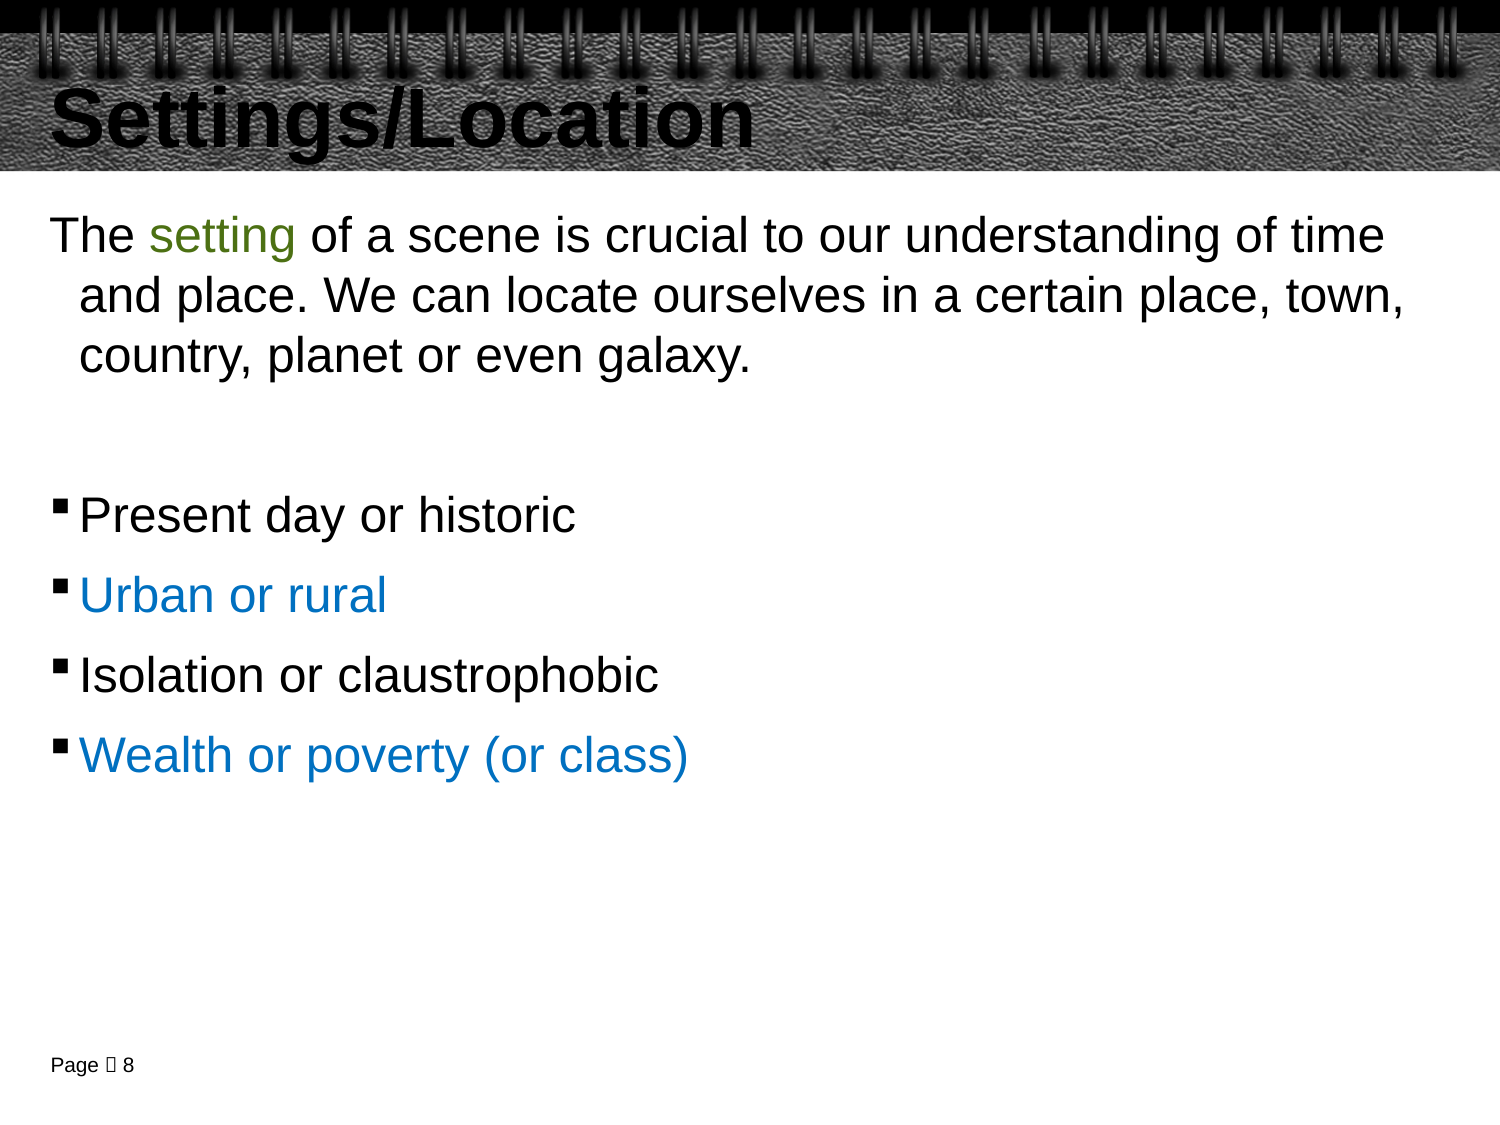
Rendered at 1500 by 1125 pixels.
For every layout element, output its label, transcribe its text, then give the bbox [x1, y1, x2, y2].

title Settings/Location [48, 67, 1448, 174]
picture [0, 0, 1500, 1125]
list The setting of a scene is crucial to our understanding of time and place. We can locate ourselves in a certain place, town, country, planet or even galaxy. Present day or historic Urban or rural Isolation or claustrophobic Wealth or poverty (or class) [48, 202, 1420, 1002]
